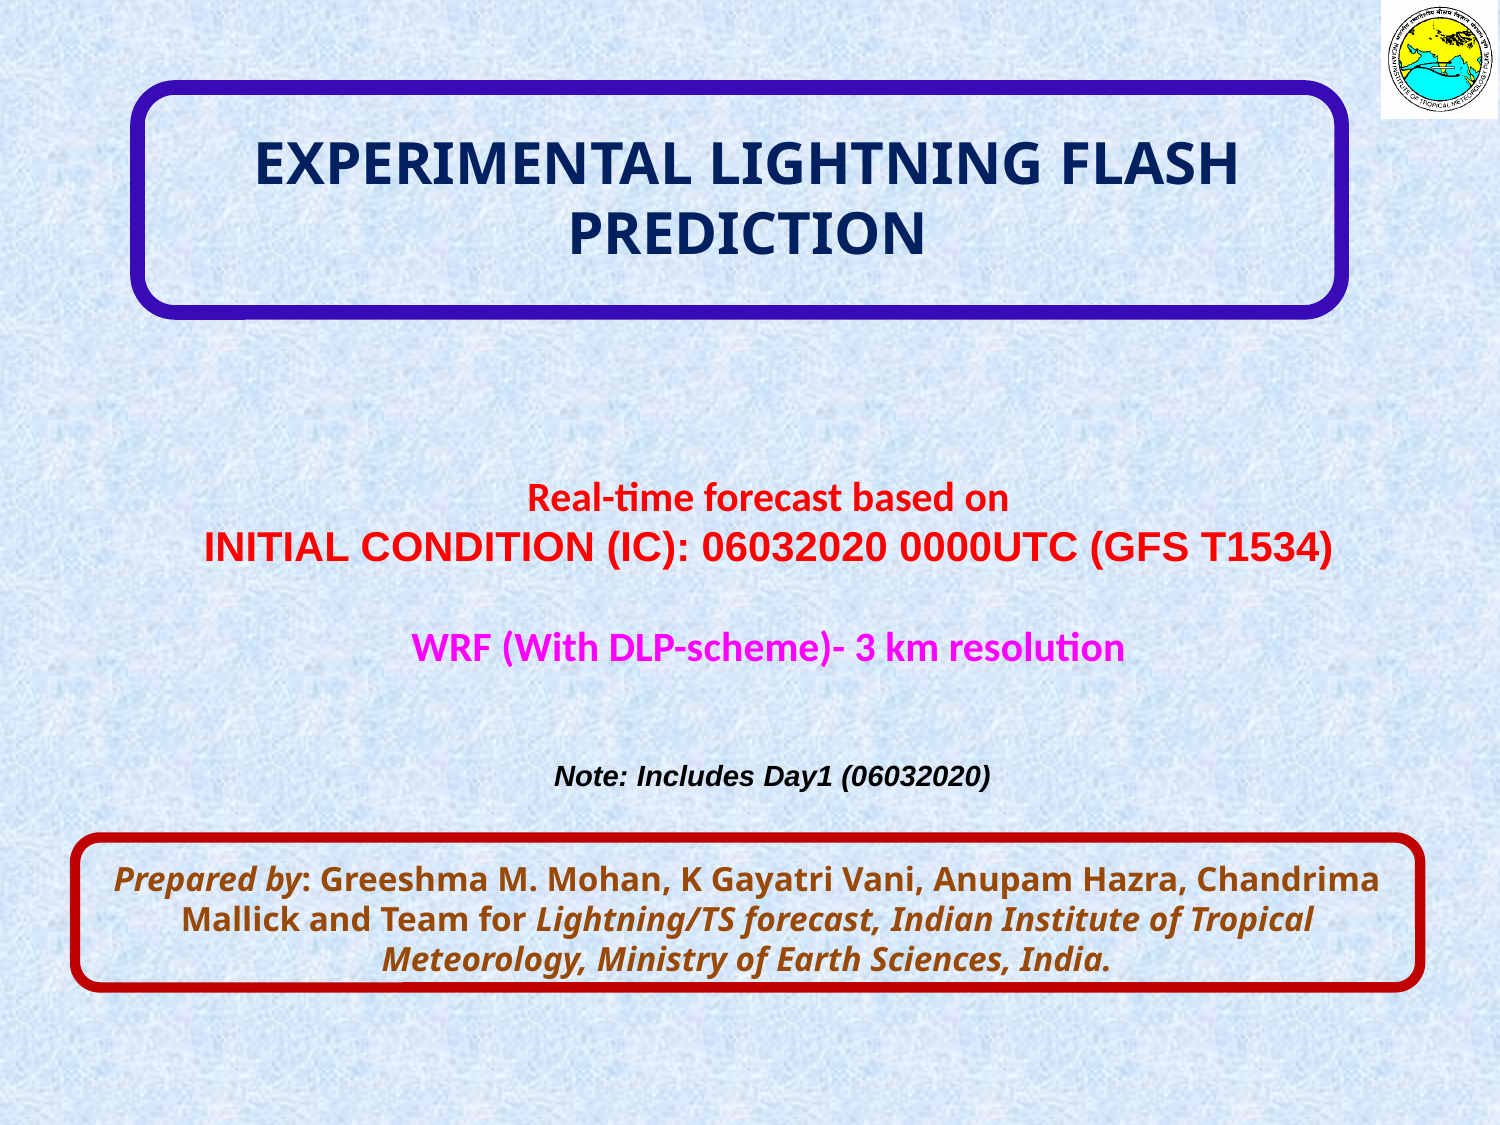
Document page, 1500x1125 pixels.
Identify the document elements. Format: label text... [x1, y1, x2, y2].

picture [0, 0, 1500, 1125]
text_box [137, 87, 1357, 313]
text_box Note: Includes Day1 (06032020) [87, 749, 1458, 800]
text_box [62, 837, 1433, 988]
text_box Real-time forecast based on INITIAL CONDITION (IC): 06032020 0000UTC (GFS T1534) WRF (With DLP-scheme)- 3 km resolution [87, 462, 1450, 678]
